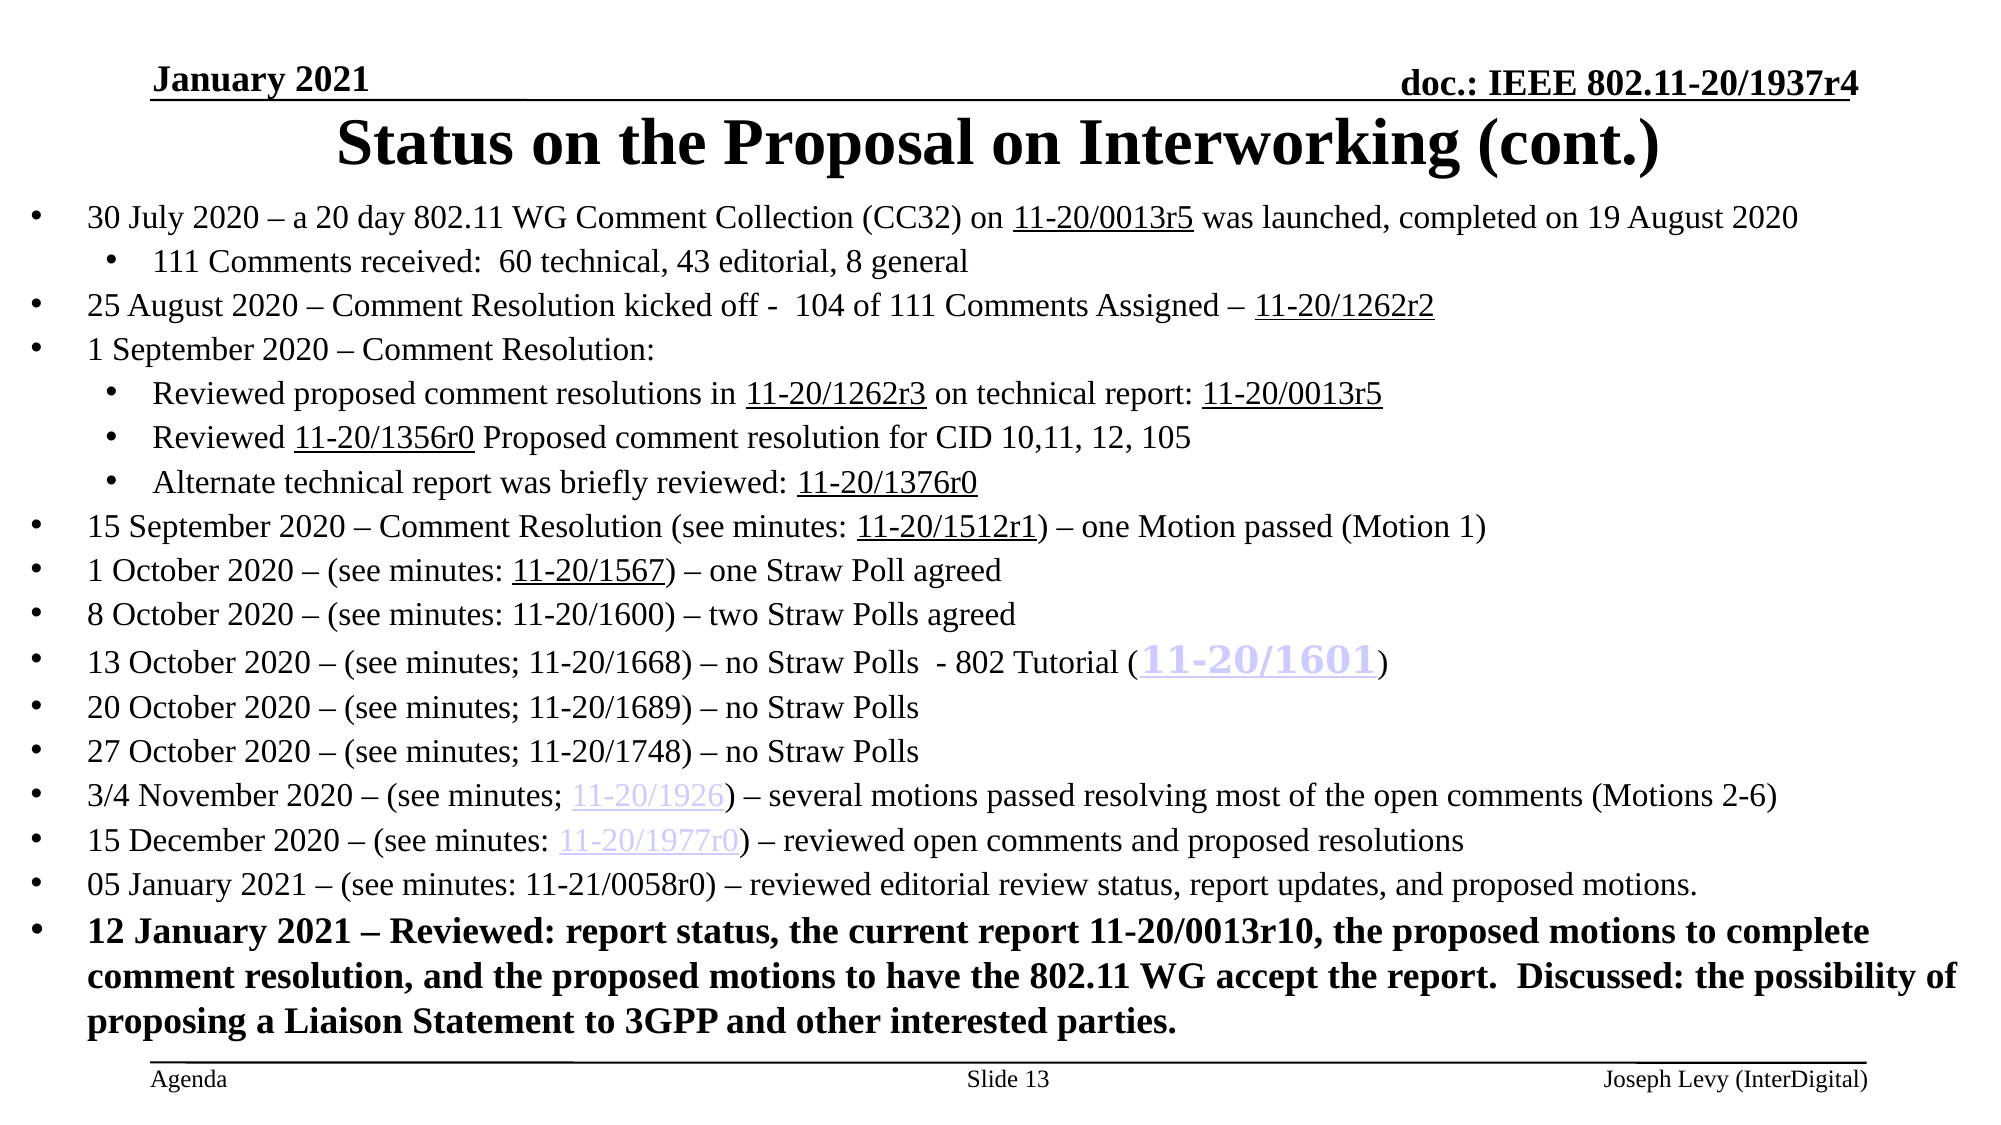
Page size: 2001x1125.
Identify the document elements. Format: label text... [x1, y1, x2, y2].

list 30 July 2020 – a 20 day 802.11 WG Comment Collection (CC32) on 11-20/0013r5 was launched, completed on 19 August 2020 111 Comments received: 60 technical, 43 editorial, 8 general 25 August 2020 – Comment Resolution kicked off - 104 of 111 Comments Assigned – 11-20/1262r2 1 September 2020 – Comment Resolution: Reviewed proposed comment resolutions in 11-20/1262r3 on technical report: 11-20/0013r5 Reviewed 11-20/1356r0 Proposed comment resolution for CID 10,11, 12, 105 Alternate technical report was briefly reviewed: 11-20/1376r0 15 September 2020 – Comment Resolution (see minutes: 11-20/1512r1) – one Motion passed (Motion 1) 1 October 2020 – (see minutes: 11-20/1567) – one Straw Poll agreed 8 October 2020 – (see minutes: 11-20/1600) – two Straw Polls agreed 13 October 2020 – (see minutes; 11-20/1668) – no Straw Polls - 802 Tutorial (11-20/1601) 20 October 2020 – (see minutes; 11-20/1689) – no Straw Polls 27 October 2020 – (see minutes; 11-20/1748) – no Straw Polls 3/4 November 2020 – (see minutes; 11-20/1926) – several motions passed resolving most of the open comments (Motions 2-6) 15 December 2020 – (see minutes: 11-20/1977r0) – reviewed open comments and proposed resolutions 05 January 2021 – (see minutes: 11-21/0058r0) – reviewed editorial review status, report updates, and proposed motions. 12 January 2021 – Reviewed: report status, the current report 11-20/0013r10, the proposed motions to complete comment resolution, and the proposed motions to have the 802.11 WG accept the report. Discussed: the possibility of proposing a Liaison Statement to 3GPP and other interested parties. [15, 187, 1985, 1076]
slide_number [152, 54, 563, 100]
slide_number Slide 13 [950, 1061, 1067, 1123]
title Status on the Proposal on Interworking (cont.) [149, 112, 1850, 164]
footer Joseph Levy (InterDigital) [1171, 1061, 1869, 1093]
